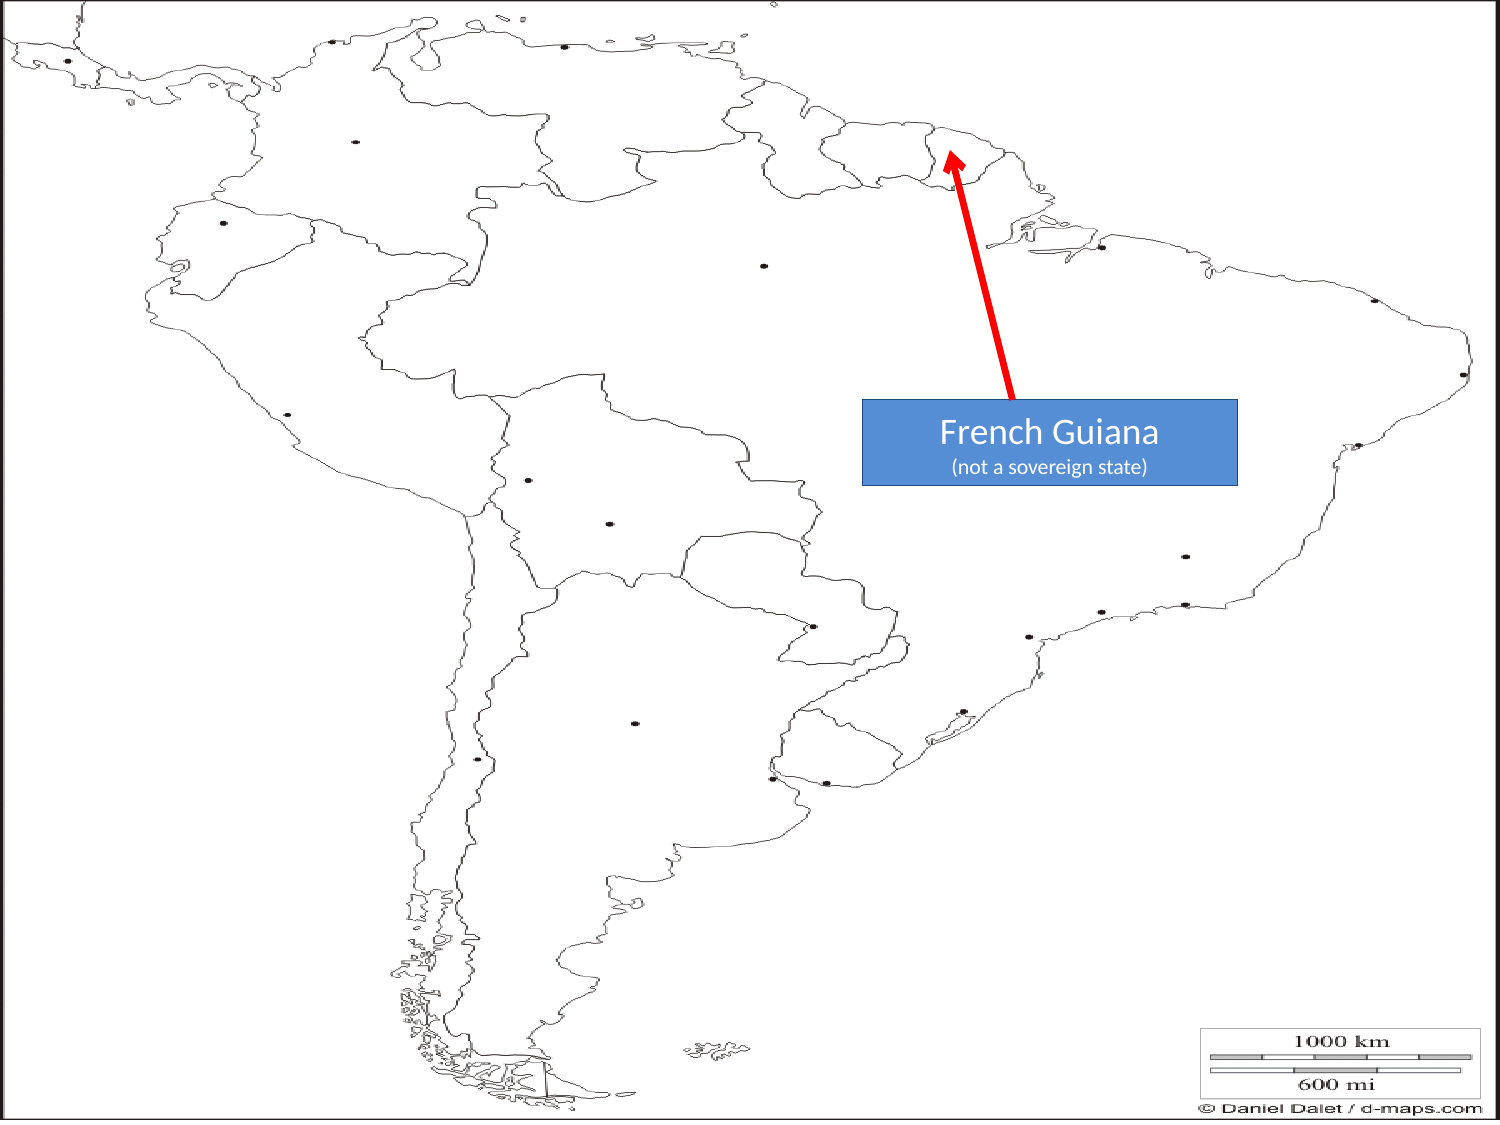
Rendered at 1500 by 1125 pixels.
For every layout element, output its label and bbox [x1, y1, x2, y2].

picture [0, 0, 1500, 1120]
text_box [855, 243, 1107, 307]
